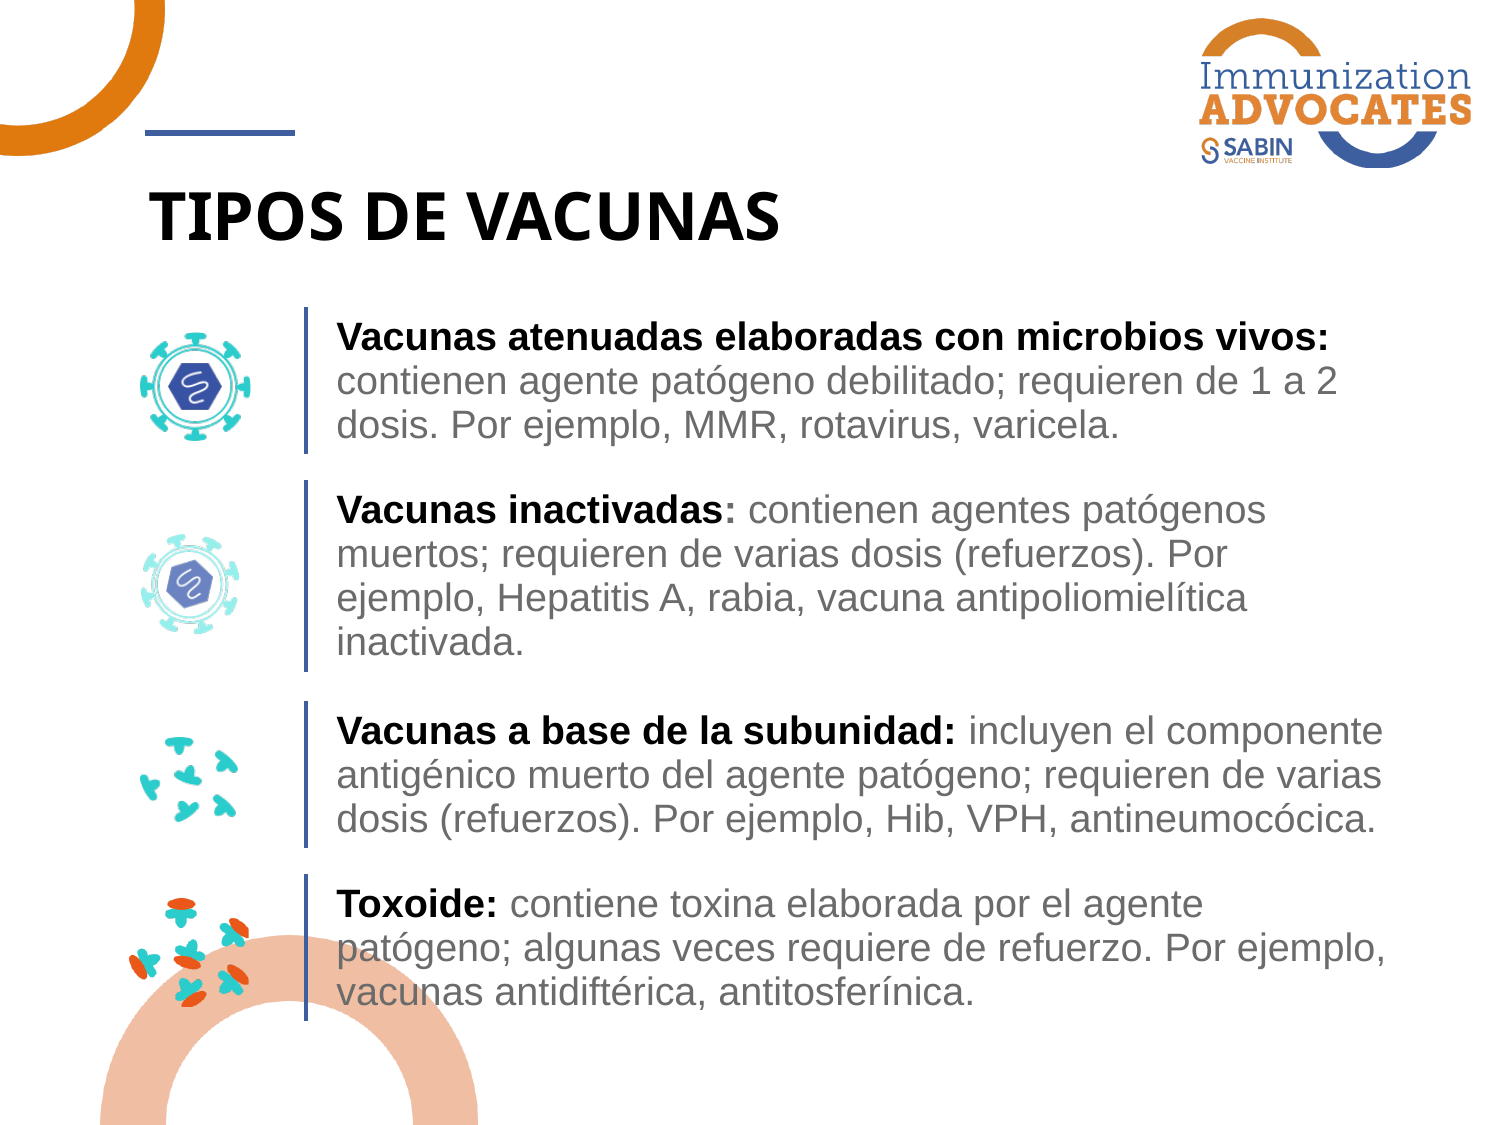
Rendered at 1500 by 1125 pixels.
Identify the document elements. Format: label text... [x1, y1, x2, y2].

picture [0, 0, 165, 156]
table_header Vacunas inactivadas: contienen agentes patógenos muertos; requieren de varias dosis (refuerzos). Por ejemplo, Hepatitis A, rabia, vacuna antipoliomielítica inactivada. [308, 480, 1403, 672]
table_header Vacunas atenuadas elaboradas con microbios vivos: contienen agente patógeno debilitado; requieren de 1 a 2 dosis. Por ejemplo, MMR, rotavirus, varicela. [308, 307, 1433, 454]
table_header Vacunas a base de la subunidad: incluyen el componente antigénico muerto del agente patógeno; requieren de varias dosis (refuerzos). Por ejemplo, Hib, VPH, antineumocócica. [308, 701, 1403, 848]
picture [100, 898, 478, 1125]
picture [139, 737, 238, 822]
picture [139, 331, 251, 441]
table_header Toxoide: contiene toxina elaborada por el agente patógeno; algunas veces requiere de refuerzo. Por ejemplo, vacunas antidiftérica, antitosferínica. [308, 874, 1403, 1021]
title TIPOS DE VACUNAS [133, 175, 1308, 298]
picture [139, 534, 240, 635]
